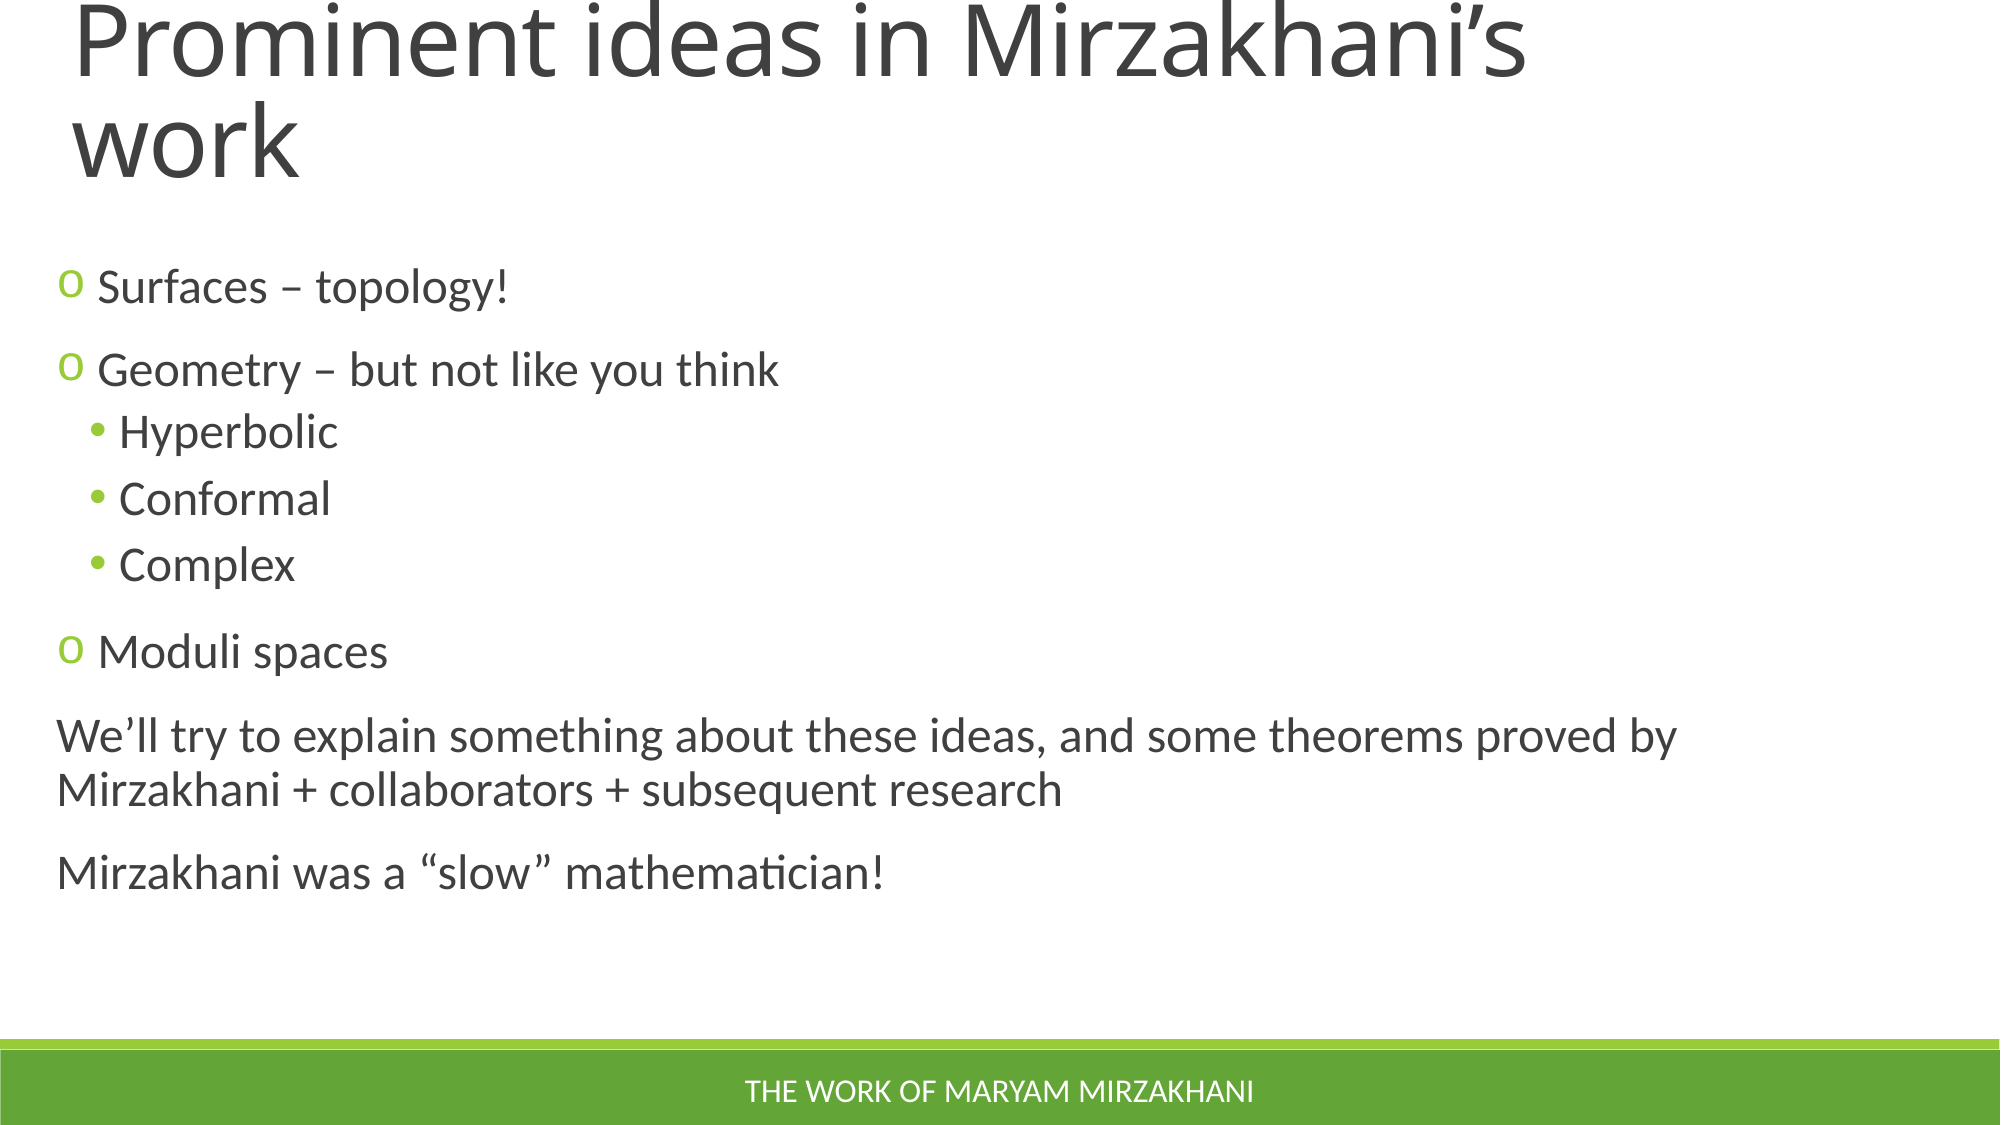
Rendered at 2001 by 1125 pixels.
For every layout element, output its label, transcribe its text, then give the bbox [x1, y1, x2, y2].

title Prominent ideas in Mirzakhani’s work [56, 72, 1707, 206]
footer The work of Maryam Mirzakhani [604, 1059, 1396, 1120]
list Surfaces – topology! Geometry – but not like you think Hyperbolic Conformal Complex Moduli spaces We’ll try to explain something about these ideas, and some theorems proved by Mirzakhani + collaborators + subsequent research Mirzakhani was a “slow” mathematician! [56, 252, 1707, 988]
